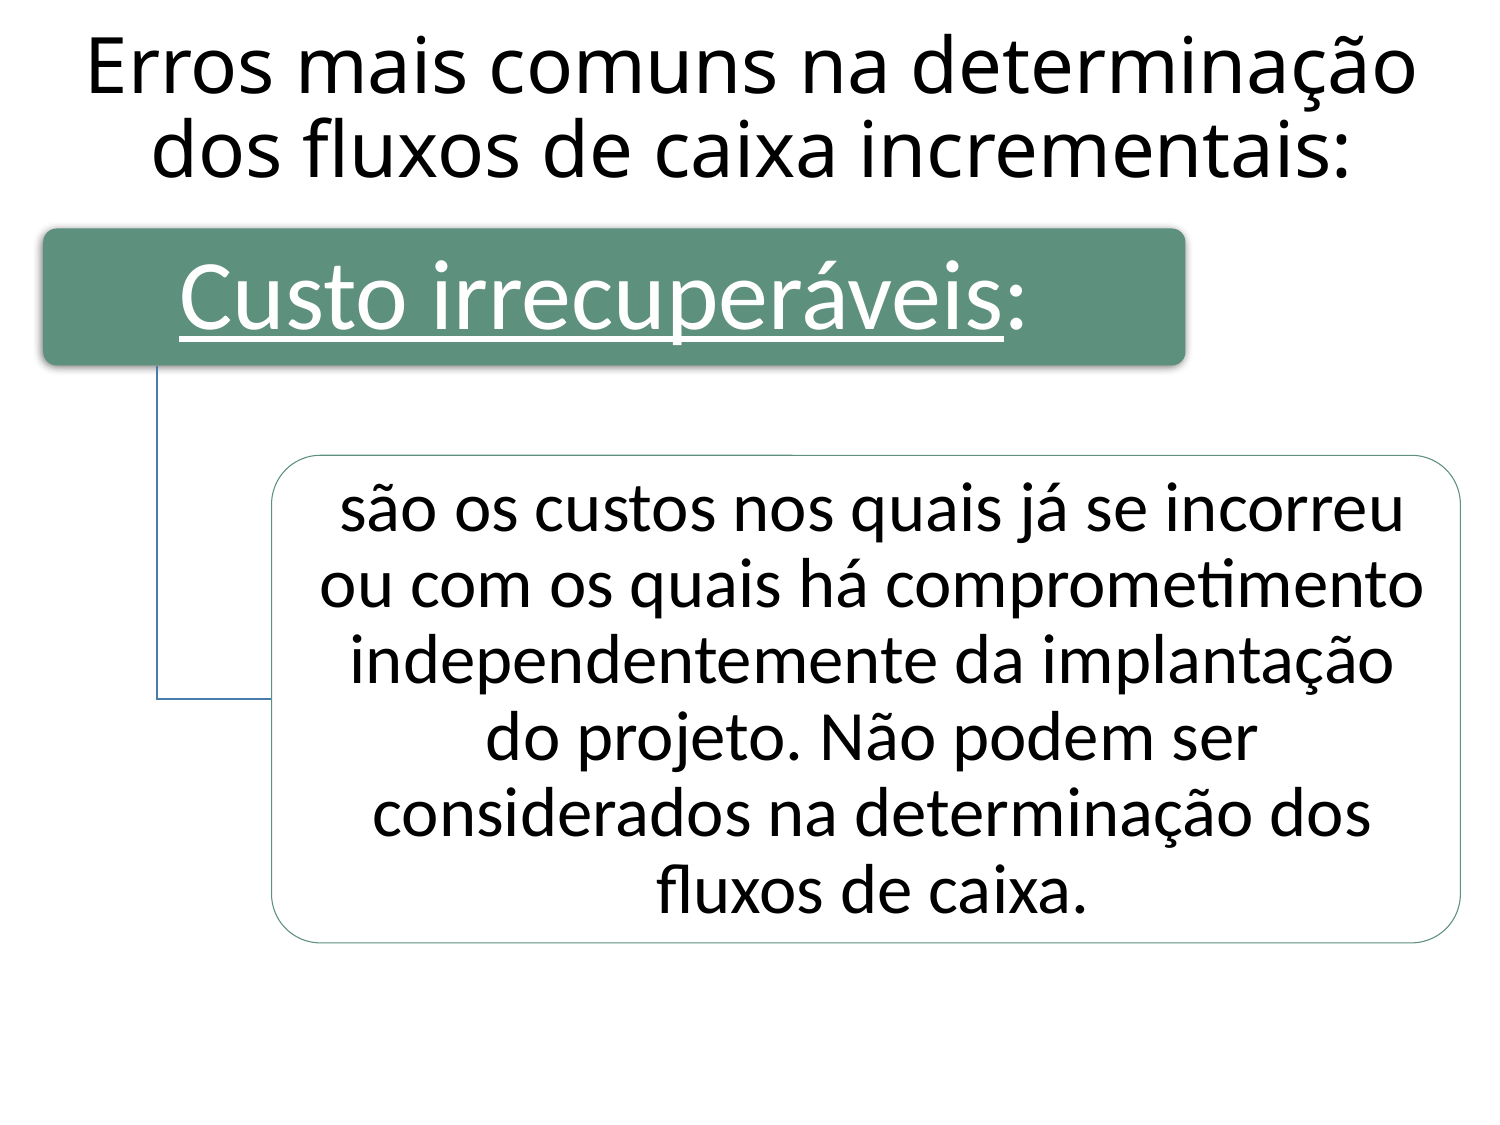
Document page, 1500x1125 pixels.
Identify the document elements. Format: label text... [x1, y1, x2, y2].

title Erros mais comuns na determinação dos fluxos de caixa incrementais: [42, 35, 1461, 185]
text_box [42, 208, 1461, 963]
